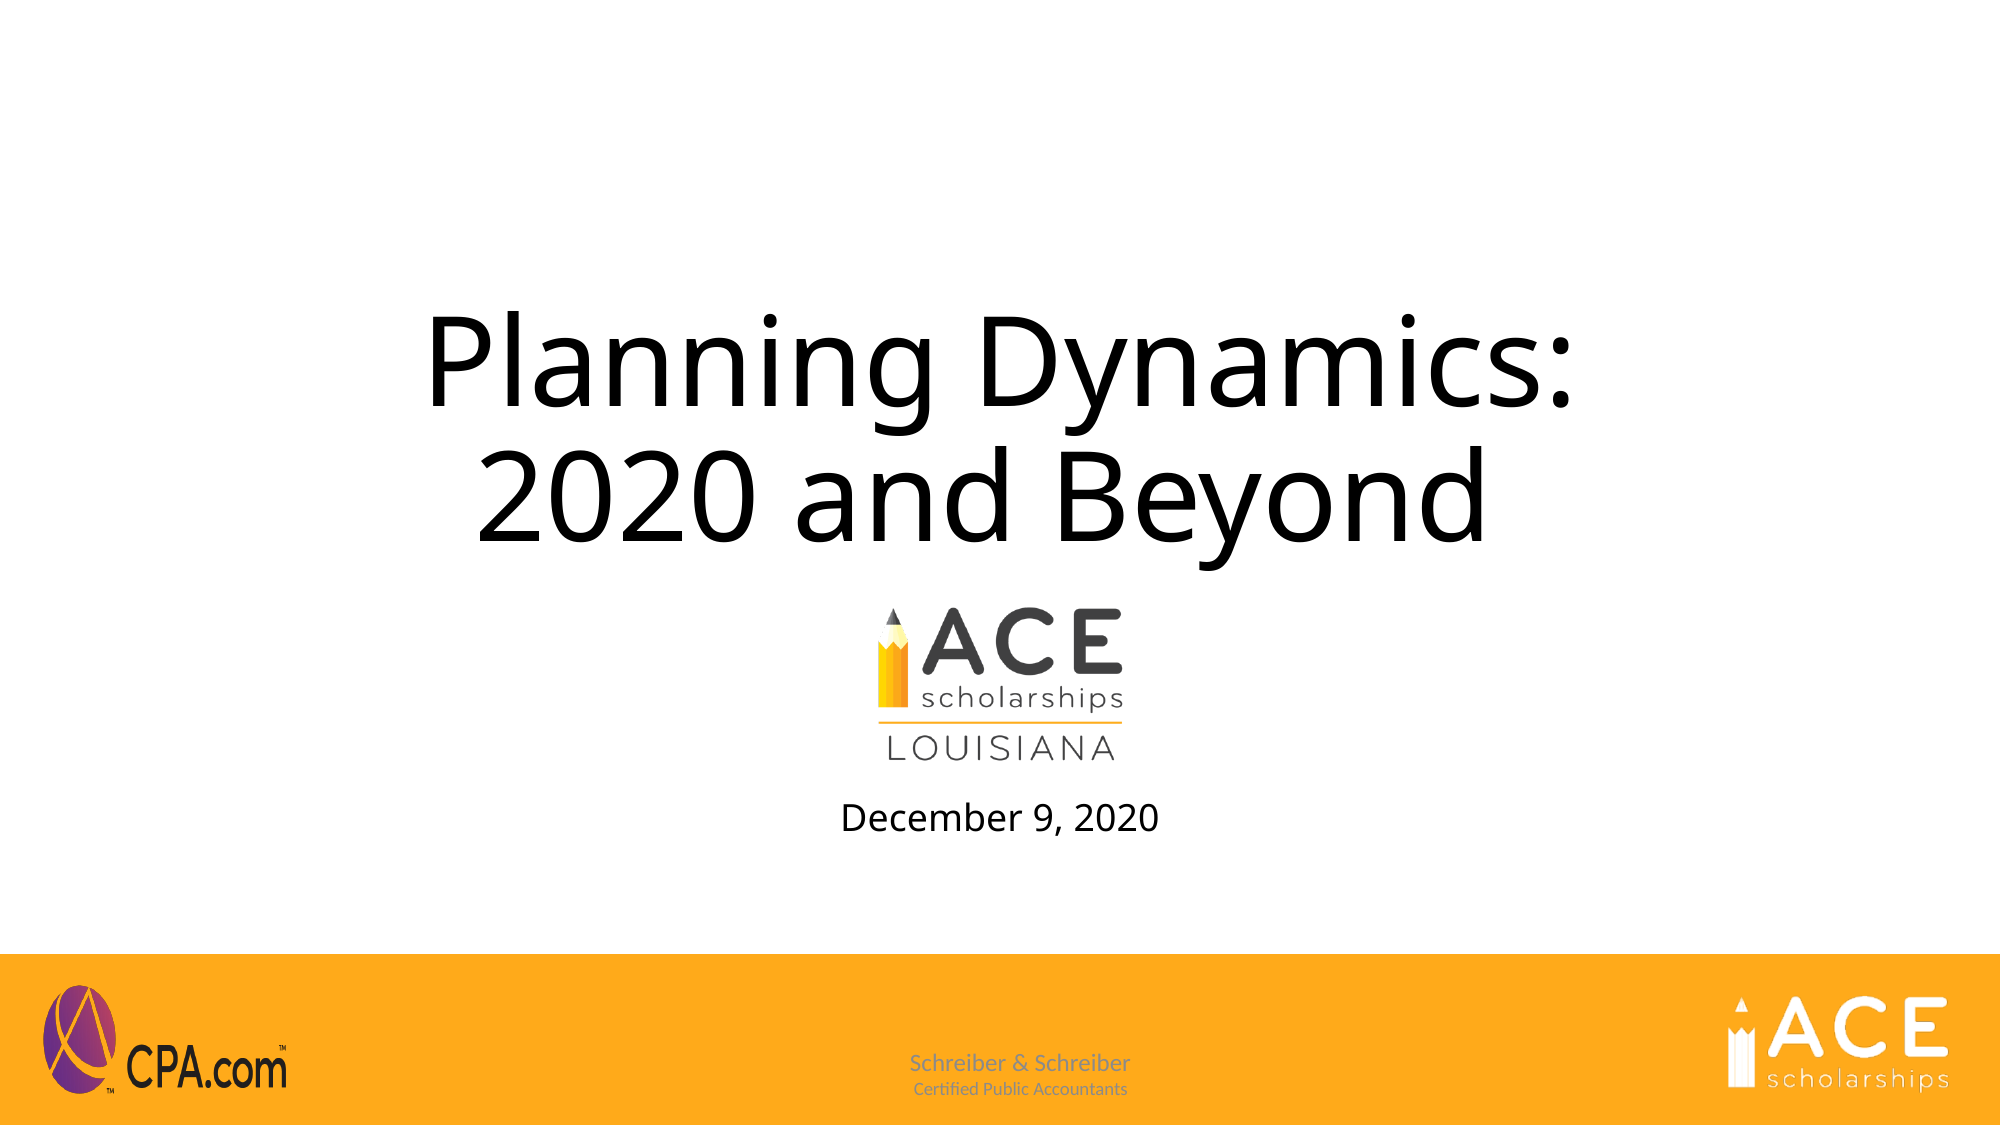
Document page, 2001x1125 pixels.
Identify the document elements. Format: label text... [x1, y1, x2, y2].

subtitle December 9, 2020 [249, 791, 1750, 863]
picture [43, 985, 286, 1094]
text_box Schreiber & Schreiber Certified Public Accountants [683, 1042, 1359, 1103]
picture [1695, 972, 1980, 1115]
title Planning Dynamics: 2020 and Beyond [249, 184, 1750, 576]
picture [864, 593, 1136, 774]
text_box [0, 954, 2000, 1125]
